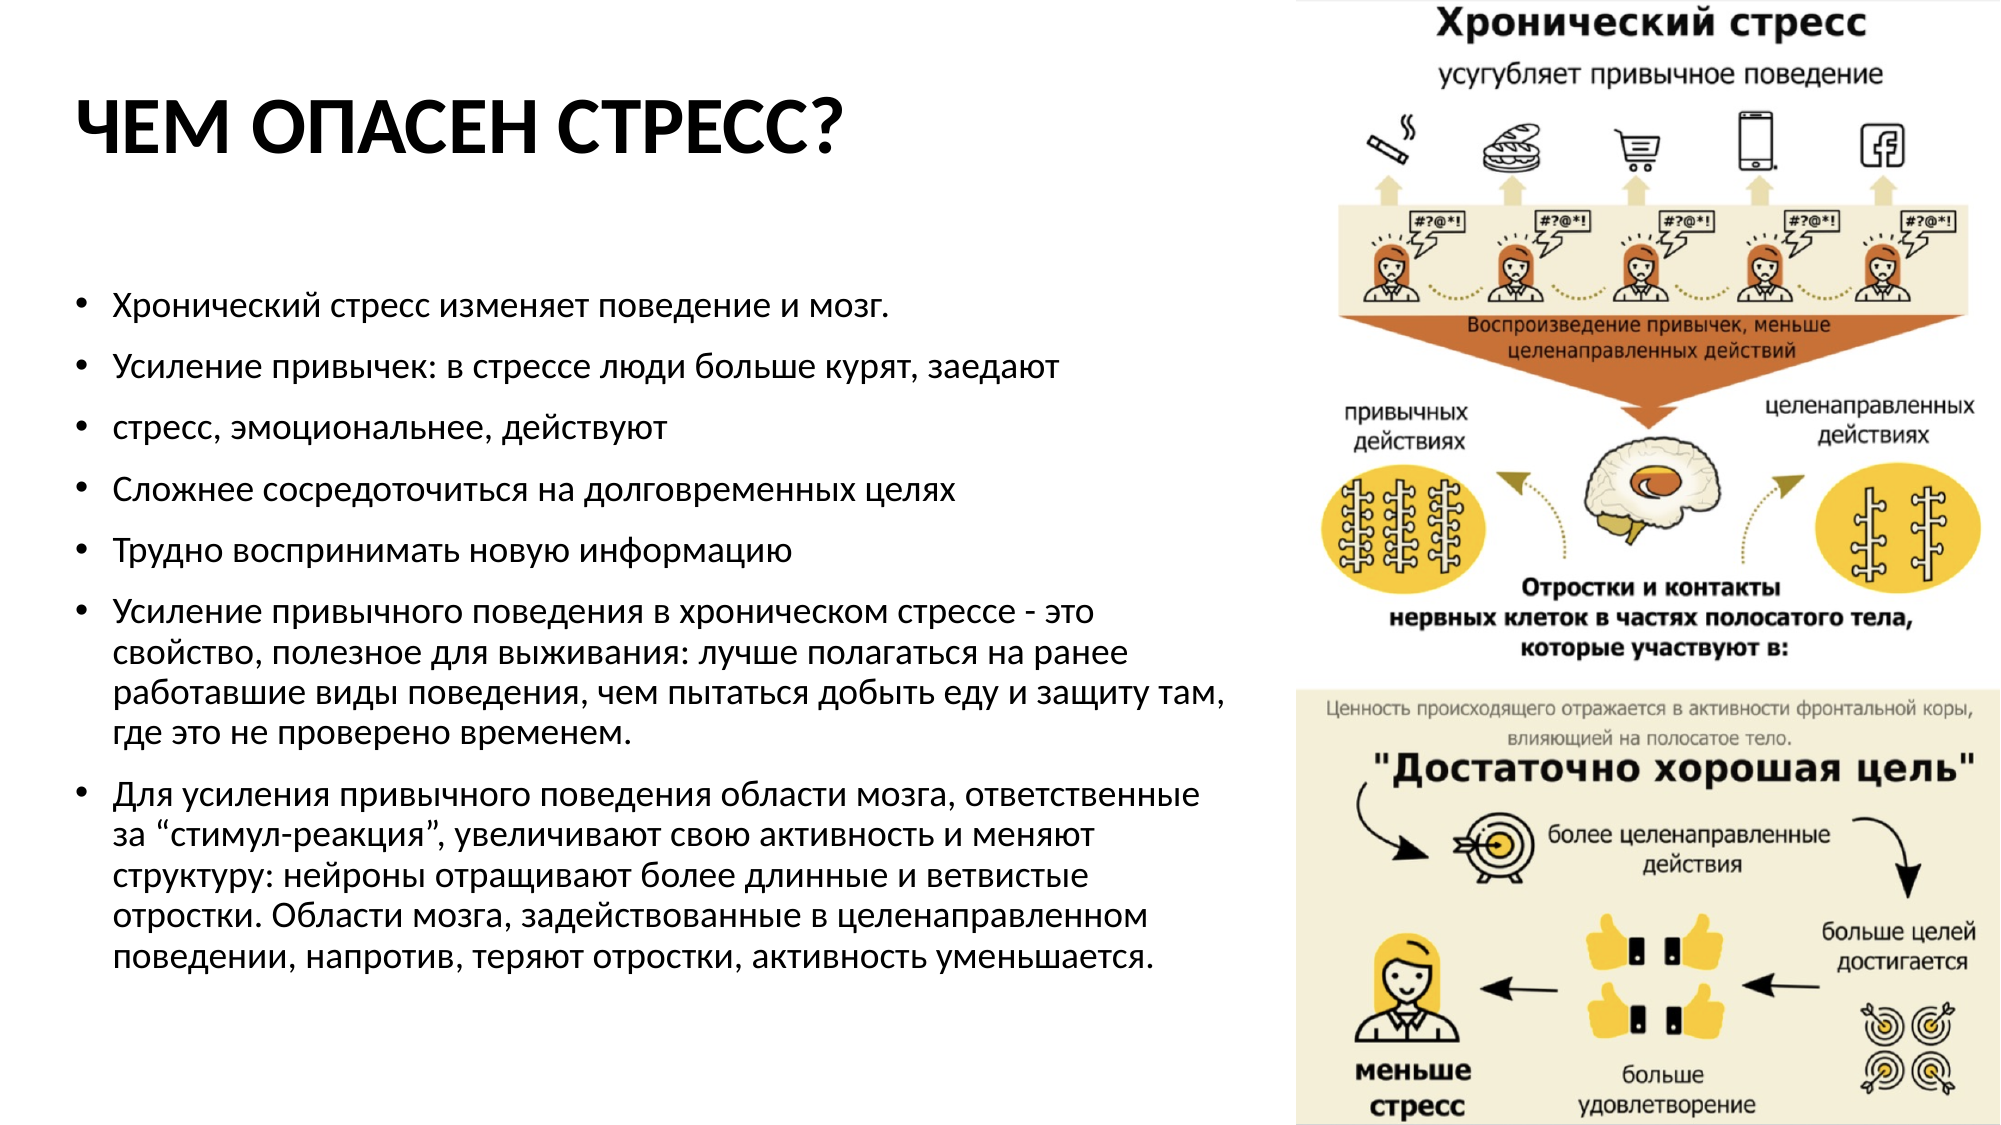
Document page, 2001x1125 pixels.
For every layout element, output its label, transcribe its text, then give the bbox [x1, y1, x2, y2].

list Хронический стресс изменяет поведение и мозг. Усиление привычек: в стрессе люди больше курят, заедают стресс, эмоциональнее, действуют Сложнее сосредоточиться на долговременных целях Трудно воспринимать новую информацию Усиление привычного поведения в хроническом стрессе - это свойство, полезное для выживания: лучше полагаться на ранее работавшие виды поведения, чем пытаться добыть еду и защиту там, где это не проверено временем. Для усиления привычного поведения области мозга, ответственные за “стимул-реакция”, увеличивают свою активность и меняют структуру: нейроны отращивают более длинные и ветвистые отростки. Области мозга, задействованные в целенаправленном поведении, напротив, теряют отростки, активность уменьшается. [60, 277, 1253, 1068]
picture [1296, 0, 2000, 1125]
title ЧЕМ ОПАСЕН СТРЕСС? [60, 75, 1253, 277]
